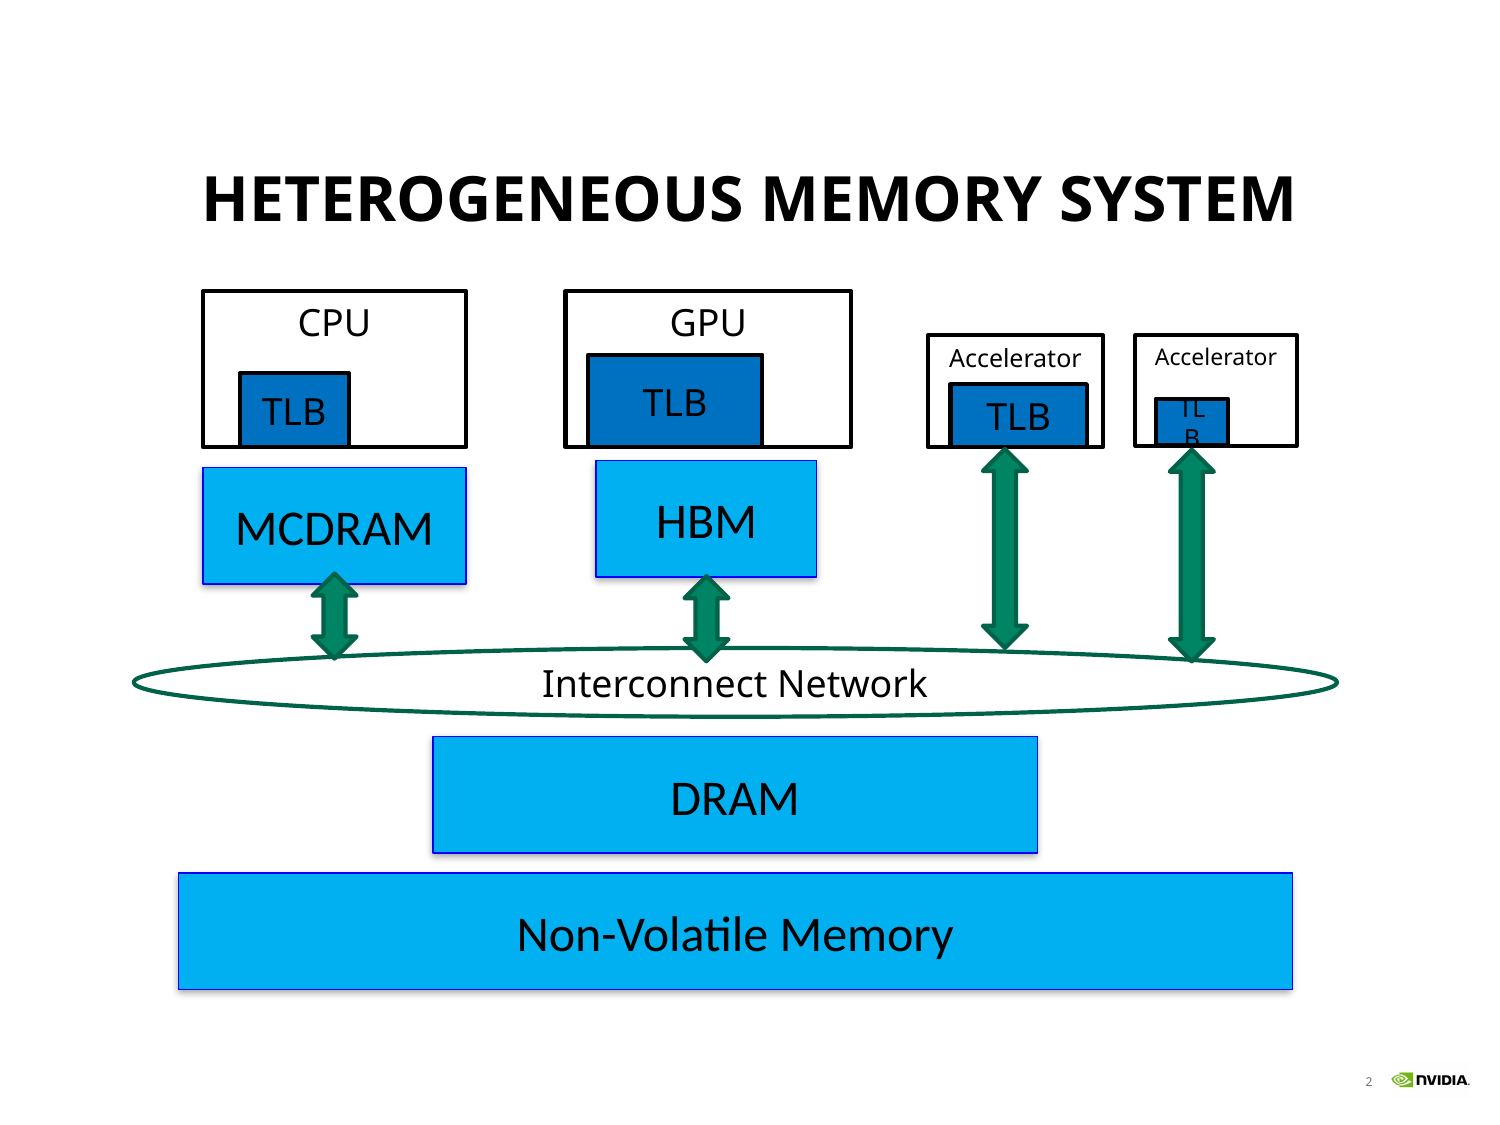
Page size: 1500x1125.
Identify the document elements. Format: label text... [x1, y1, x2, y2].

picture [1391, 1060, 1470, 1100]
text_box Non-Volatile Memory [178, 872, 1293, 990]
text_box MCDRAM [202, 467, 467, 585]
text_box [682, 574, 731, 664]
text_box DRAM [432, 736, 1038, 854]
text_box [980, 456, 1029, 650]
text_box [1135, 335, 1298, 446]
title Heterogeneous Memory system [67, 134, 1433, 243]
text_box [565, 290, 852, 448]
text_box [202, 290, 467, 448]
text_box Interconnect Network [131, 645, 1339, 719]
text_box HBM [595, 460, 817, 578]
text_box [310, 571, 359, 661]
text_box [1167, 454, 1216, 664]
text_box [927, 335, 1104, 448]
